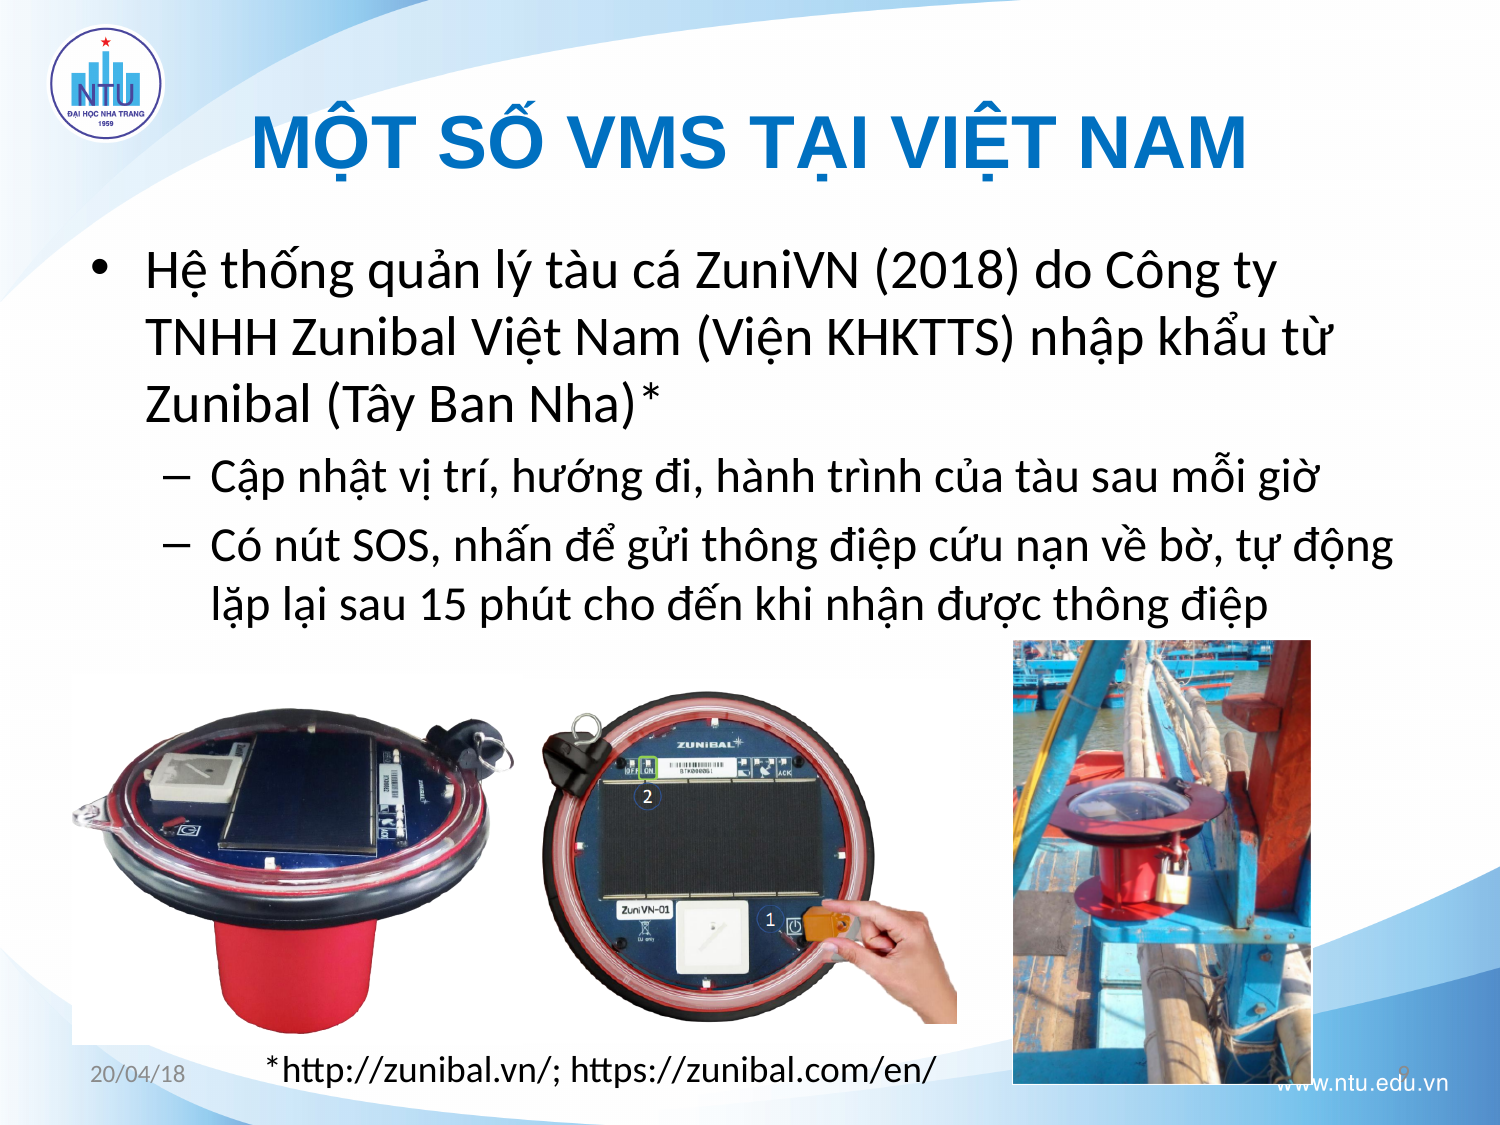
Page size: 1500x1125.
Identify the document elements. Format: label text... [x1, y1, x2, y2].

list Hệ thống quản lý tàu cá ZuniVN (2018) do Công ty TNHH Zunibal Việt Nam (Viện KHKTTS) nhập khẩu từ Zunibal (Tây Ban Nha)* Cập nhật vị trí, hướng đi, hành trình của tàu sau mỗi giờ Có nút SOS, nhấn để gửi thông điệp cứu nạn về bờ, tự động lặp lại sau 15 phút cho đến khi nhận được thông điệp [75, 224, 1425, 675]
picture [0, 0, 1500, 1125]
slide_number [75, 1054, 425, 1103]
text_box *http://zunibal.vn/; https://zunibal.com/en/ [248, 1037, 988, 1098]
title MỘT SỐ VMS TẠI VIỆT NAM [75, 45, 1425, 224]
slide_number 9 [1074, 1042, 1425, 1103]
